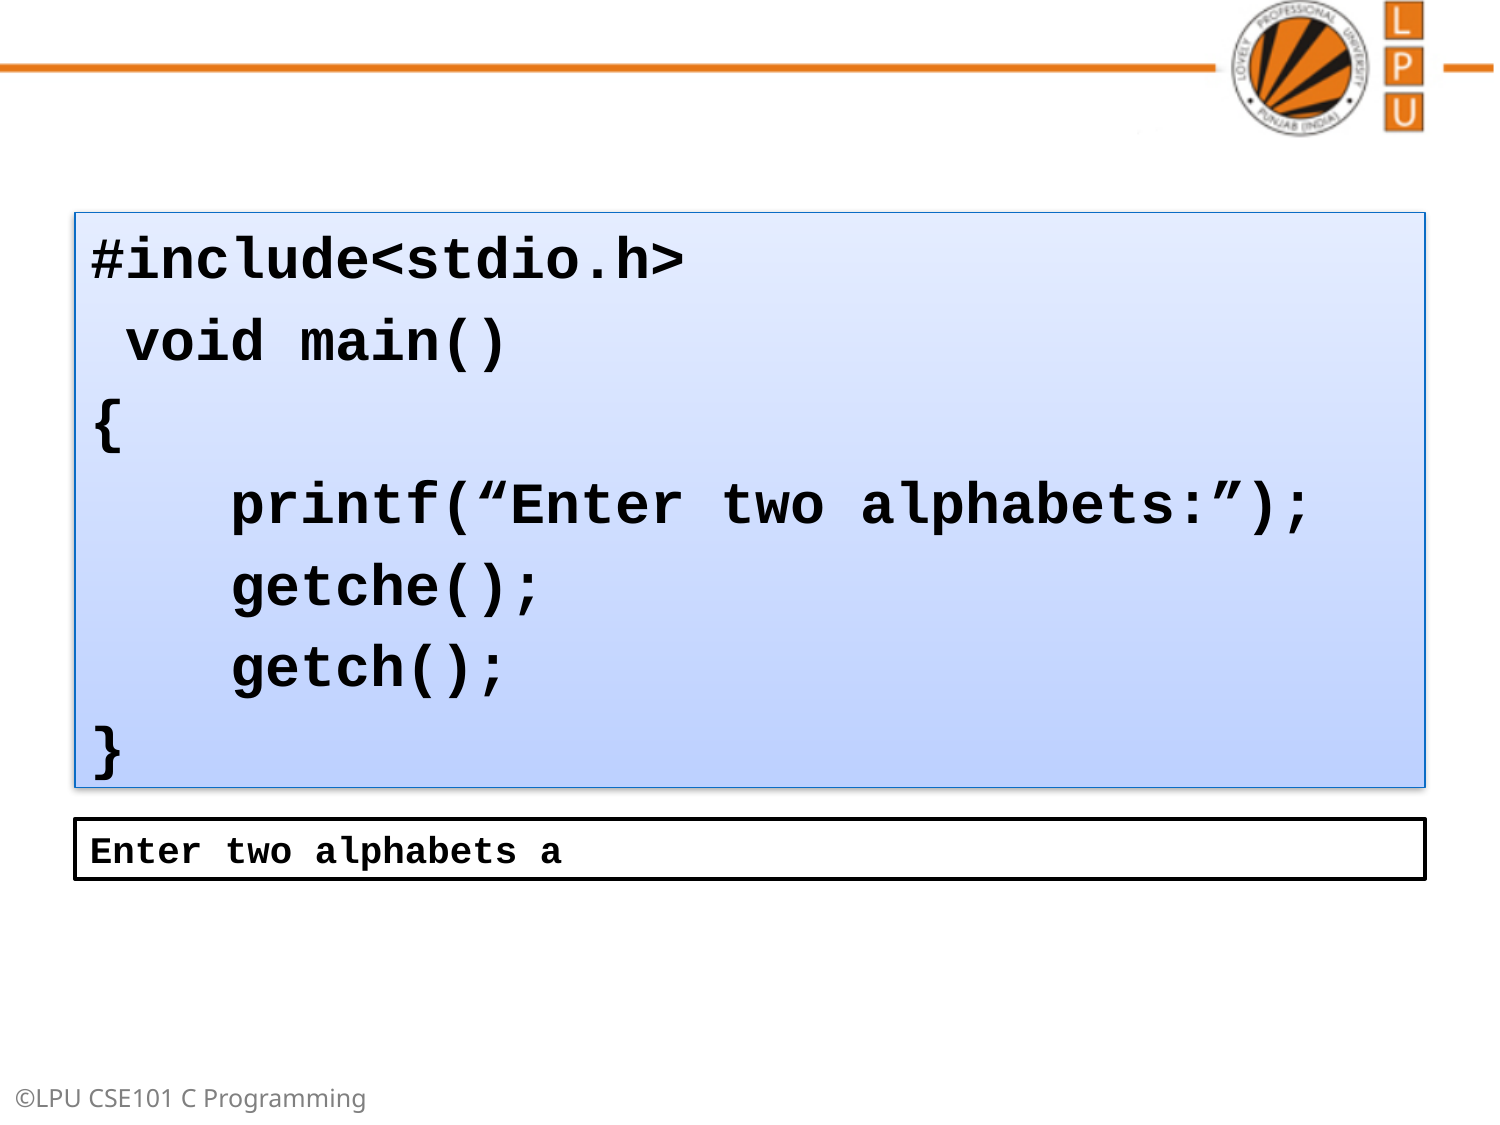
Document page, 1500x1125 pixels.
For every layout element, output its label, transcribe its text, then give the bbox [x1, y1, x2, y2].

text_box Enter two alphabets a [73, 817, 1427, 881]
list #include<stdio.h> void main() { printf(“Enter two alphabets:”); getche(); getch(); } [74, 212, 1426, 788]
picture [0, 0, 1497, 155]
